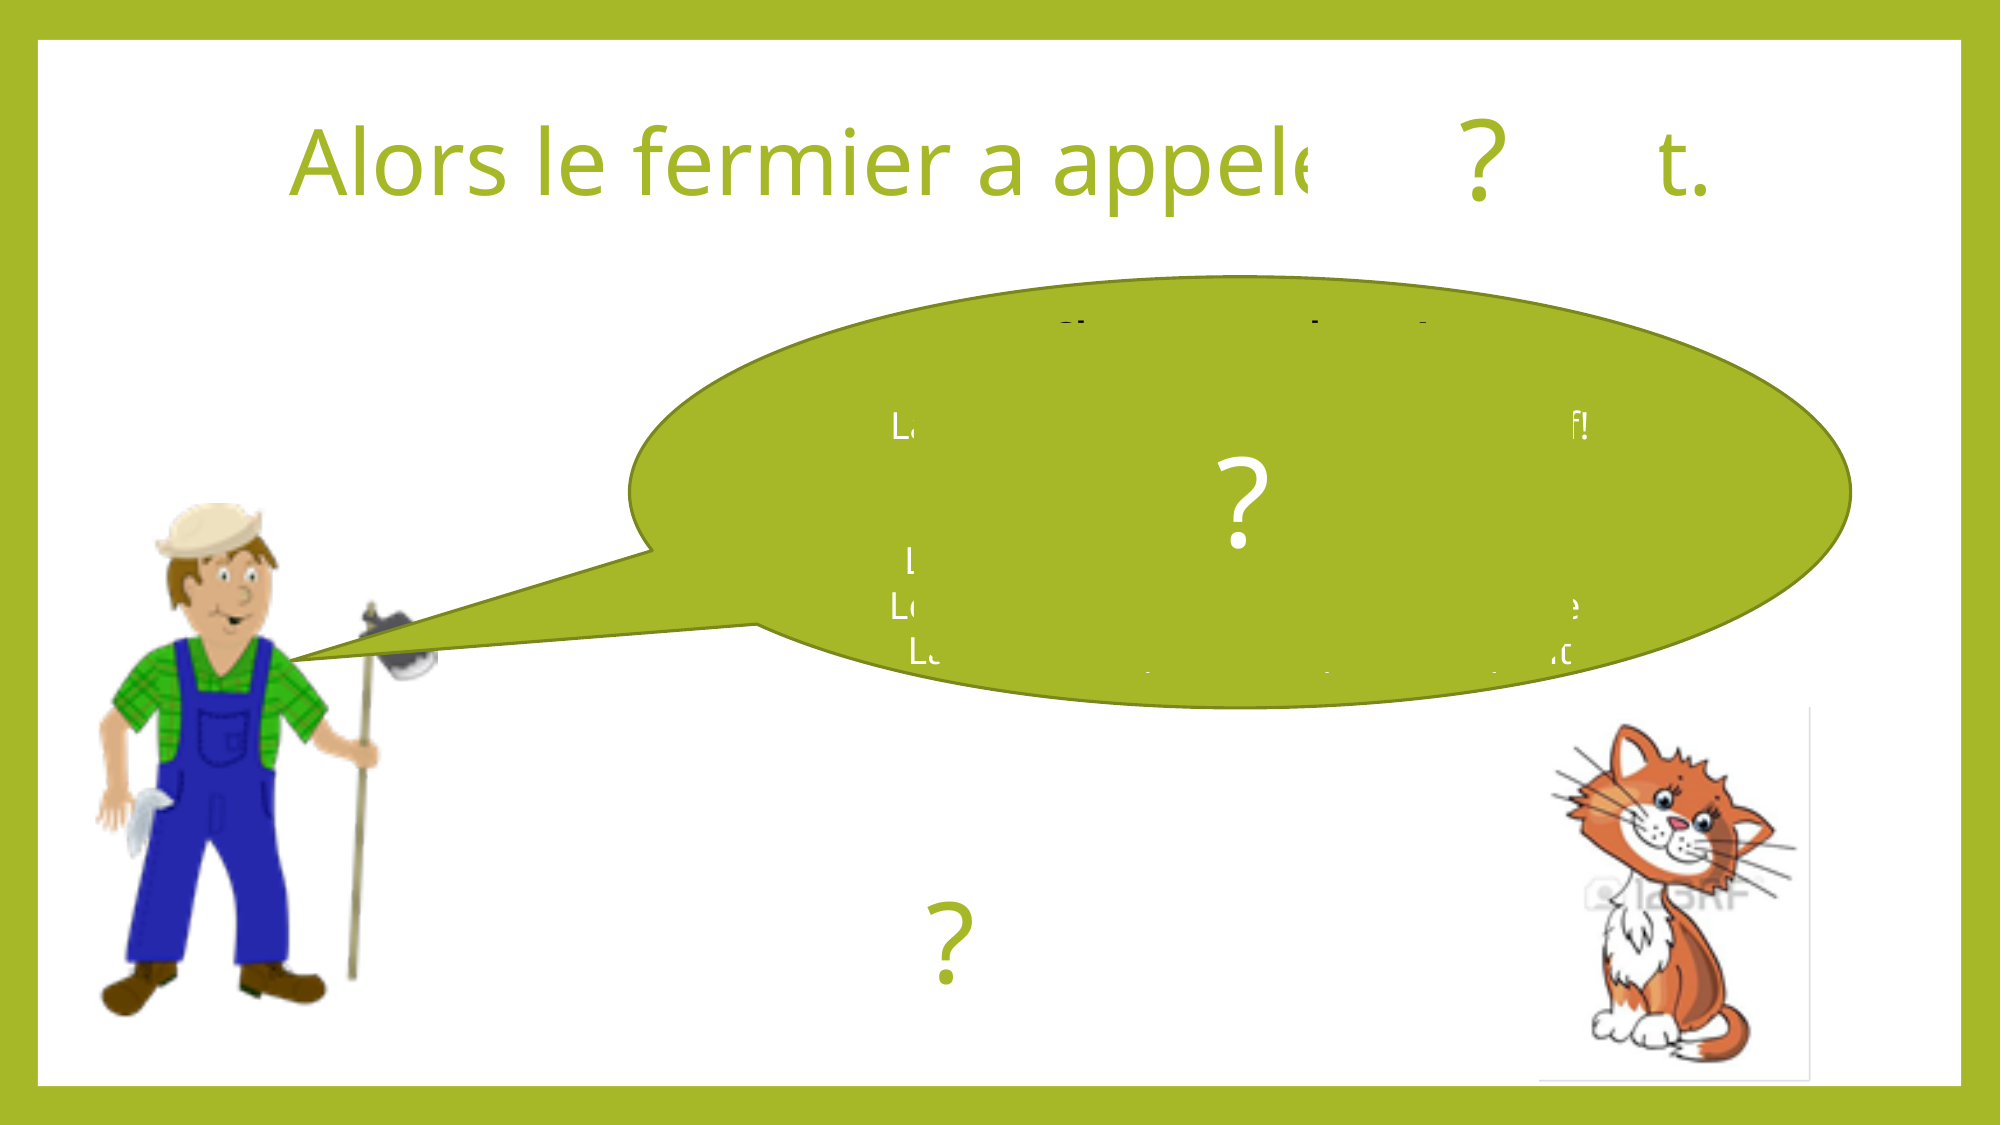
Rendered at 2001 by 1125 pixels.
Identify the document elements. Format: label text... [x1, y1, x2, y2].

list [94, 503, 438, 1022]
text_box ? [470, 819, 1433, 1059]
title Alors le fermier a appelé un chat. [118, 54, 1886, 277]
text_box ? [1306, 98, 1662, 213]
picture [1539, 707, 1814, 1084]
text_box Chat, attrape le rat ! Le rat n’a pas voulu ronger la corde La corde n’a pas voulu attacher le bœuf! Le bœuf n ’a pas voulu éventrer l’ours L’ours n’a pas voulu griffer le loup Le loup n’a pas voulu manger le chien Le chien n’a pas voulu mordre la chèvre La chèvre n’a pas voulu passer le pont [443, 275, 1853, 710]
text_box ? [912, 321, 1575, 674]
text_box Mais le chat ne veut pas attraper le rat. [437, 809, 1438, 1125]
